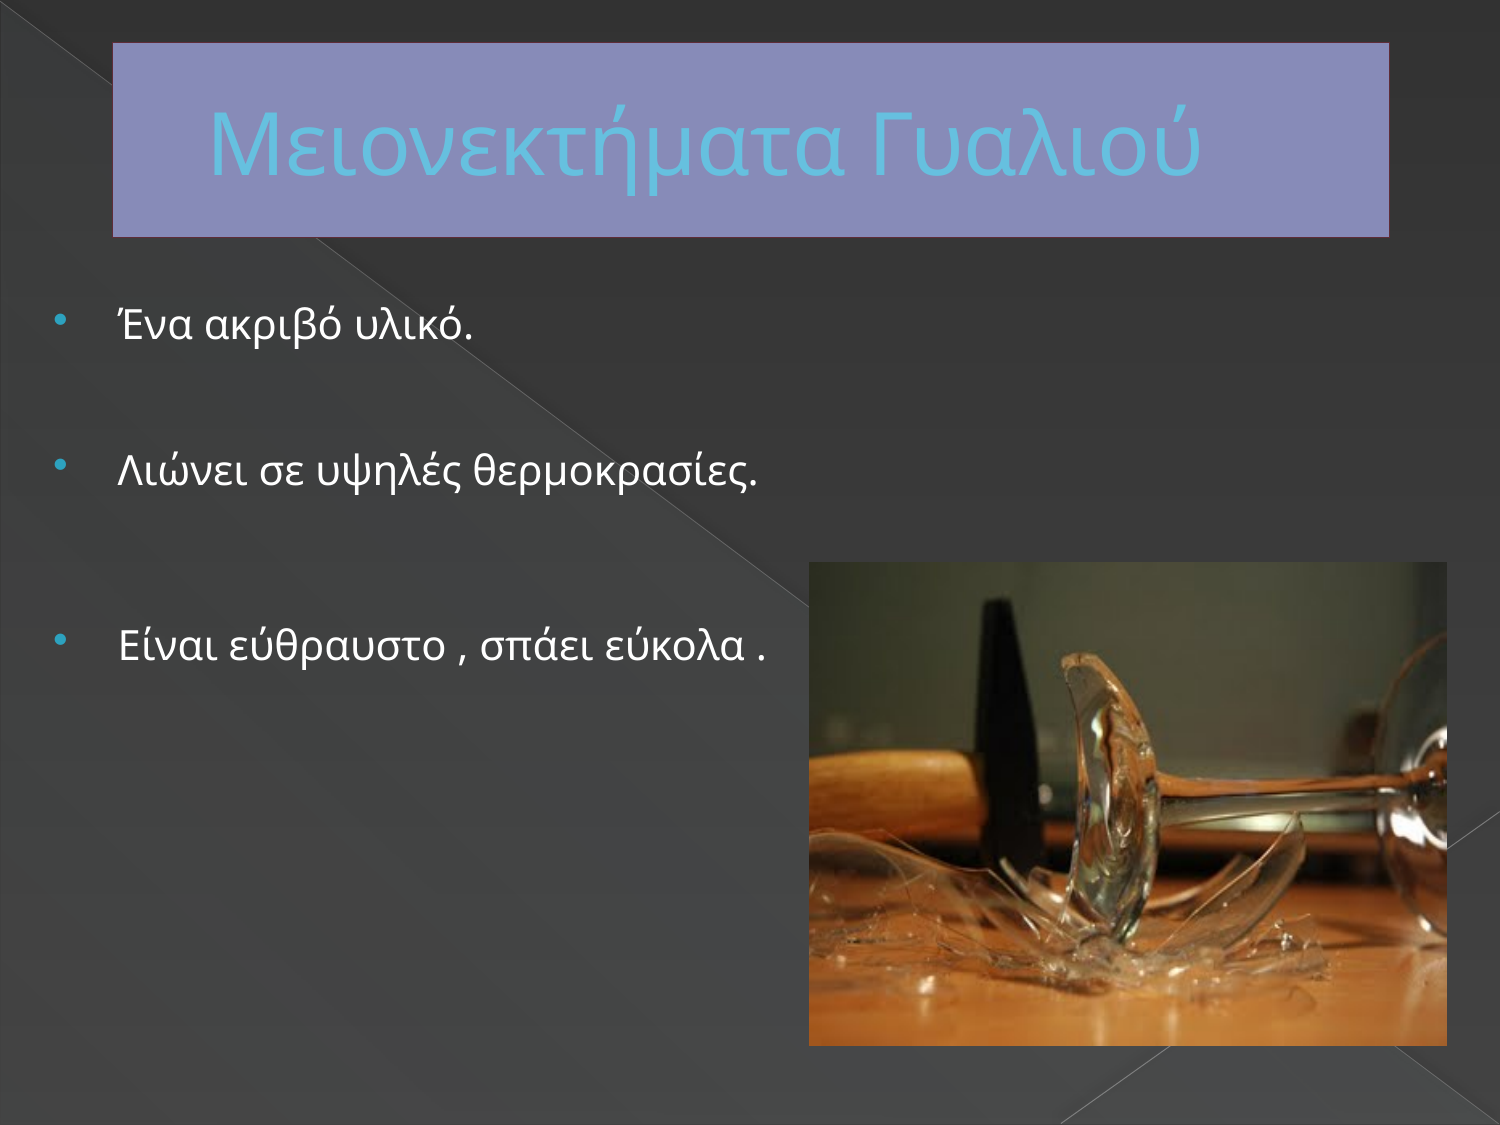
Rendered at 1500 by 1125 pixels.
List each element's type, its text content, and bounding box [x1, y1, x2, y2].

title Μειονεκτήματα Γυαλιού [112, 42, 1390, 238]
picture [808, 562, 1448, 1046]
list Ένα ακριβό υλικό. Λιώνει σε υψηλές θερμοκρασίες. Είναι εύθραυστο , σπάει εύκολα . [29, 290, 1500, 1053]
